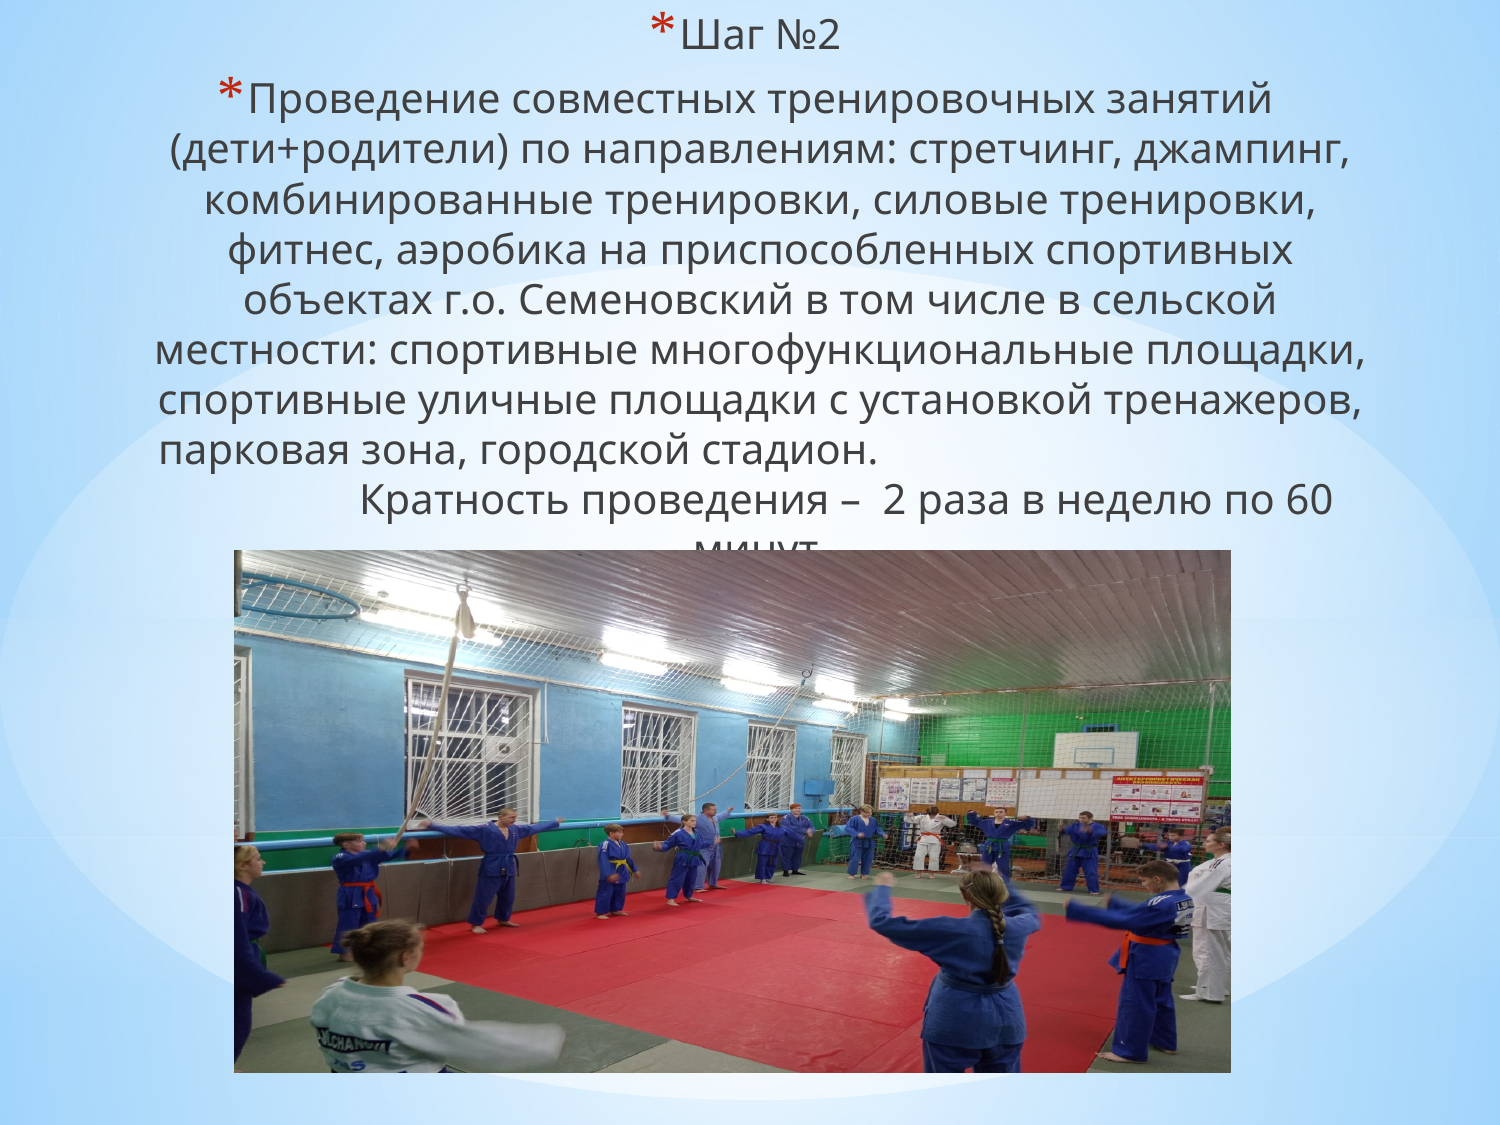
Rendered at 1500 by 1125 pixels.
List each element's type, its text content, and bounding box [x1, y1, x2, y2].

list Шаг №2 Проведение совместных тренировочных занятий (дети+родители) по направлениям: стретчинг, джампинг, комбинированные тренировки, силовые тренировки, фитнес, аэробика на приспособленных спортивных объектах г.о. Семеновский в том числе в сельской местности: спортивные многофункциональные площадки, спортивные уличные площадки с установкой тренажеров, парковая зона, городской стадион. Кратность проведения – 2 раза в неделю по 60 минут. [100, 0, 1383, 631]
picture [234, 550, 1231, 1073]
